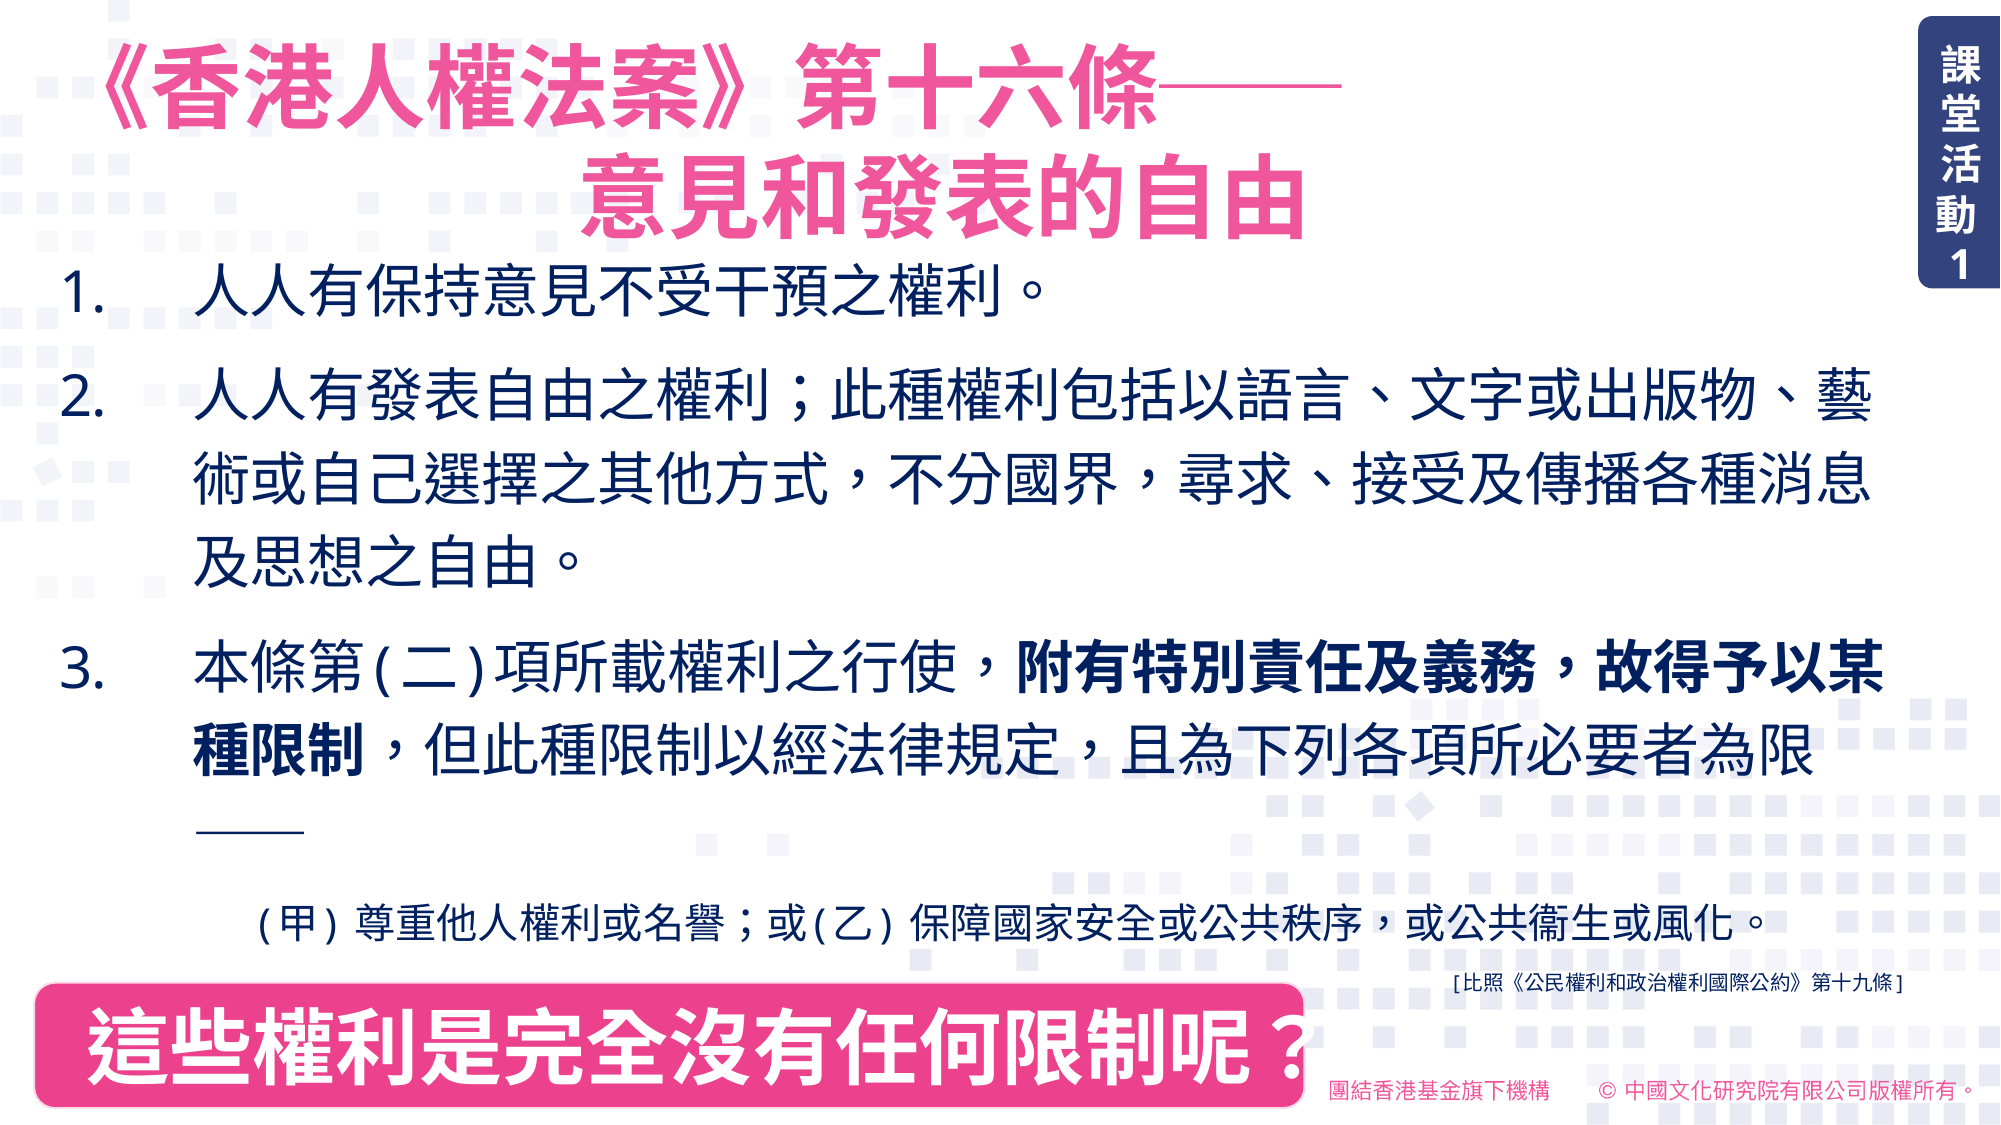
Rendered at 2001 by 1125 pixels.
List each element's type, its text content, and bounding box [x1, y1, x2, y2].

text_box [1918, 15, 2000, 299]
picture [0, 0, 2001, 1125]
title 《香港人權法案》第十六條── 意見和發表的自由 [43, 30, 1905, 249]
list 人人有保持意見不受干預之權利。 人人有發表自由之權利；此種權利包括以語言、文字或出版物、藝術或自己選擇之其他方式，不分國界，尋求、接受及傳播各種消息及思想之自由。 本條第(二)項所載權利之行使，附有特別責任及義務，故得予以某種限制，但此種限制以經法律規定，且為下列各項所必要者為限 —— (甲) 尊重他人權利或名譽；或(乙) 保障國家安全或公共秩序，或公共衞生或風化。 [比照《公民權利和政治權利國際公約》第十九條] [44, 232, 1919, 1012]
text_box 這些權利是完全沒有任何限制呢？ [33, 981, 1306, 1110]
